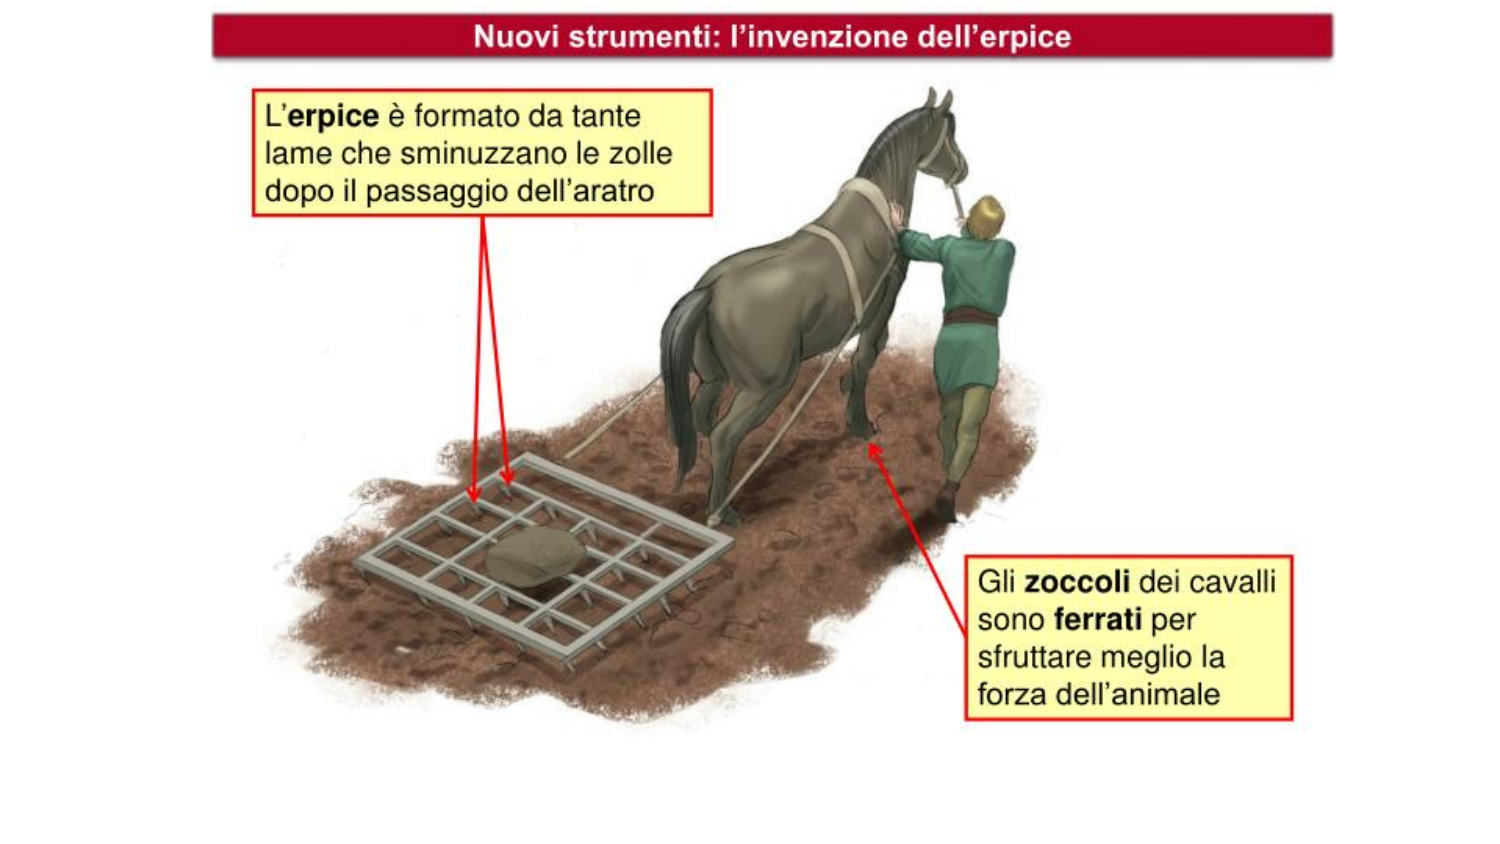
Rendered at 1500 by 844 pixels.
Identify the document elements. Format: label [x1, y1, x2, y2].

picture [210, 0, 1337, 751]
